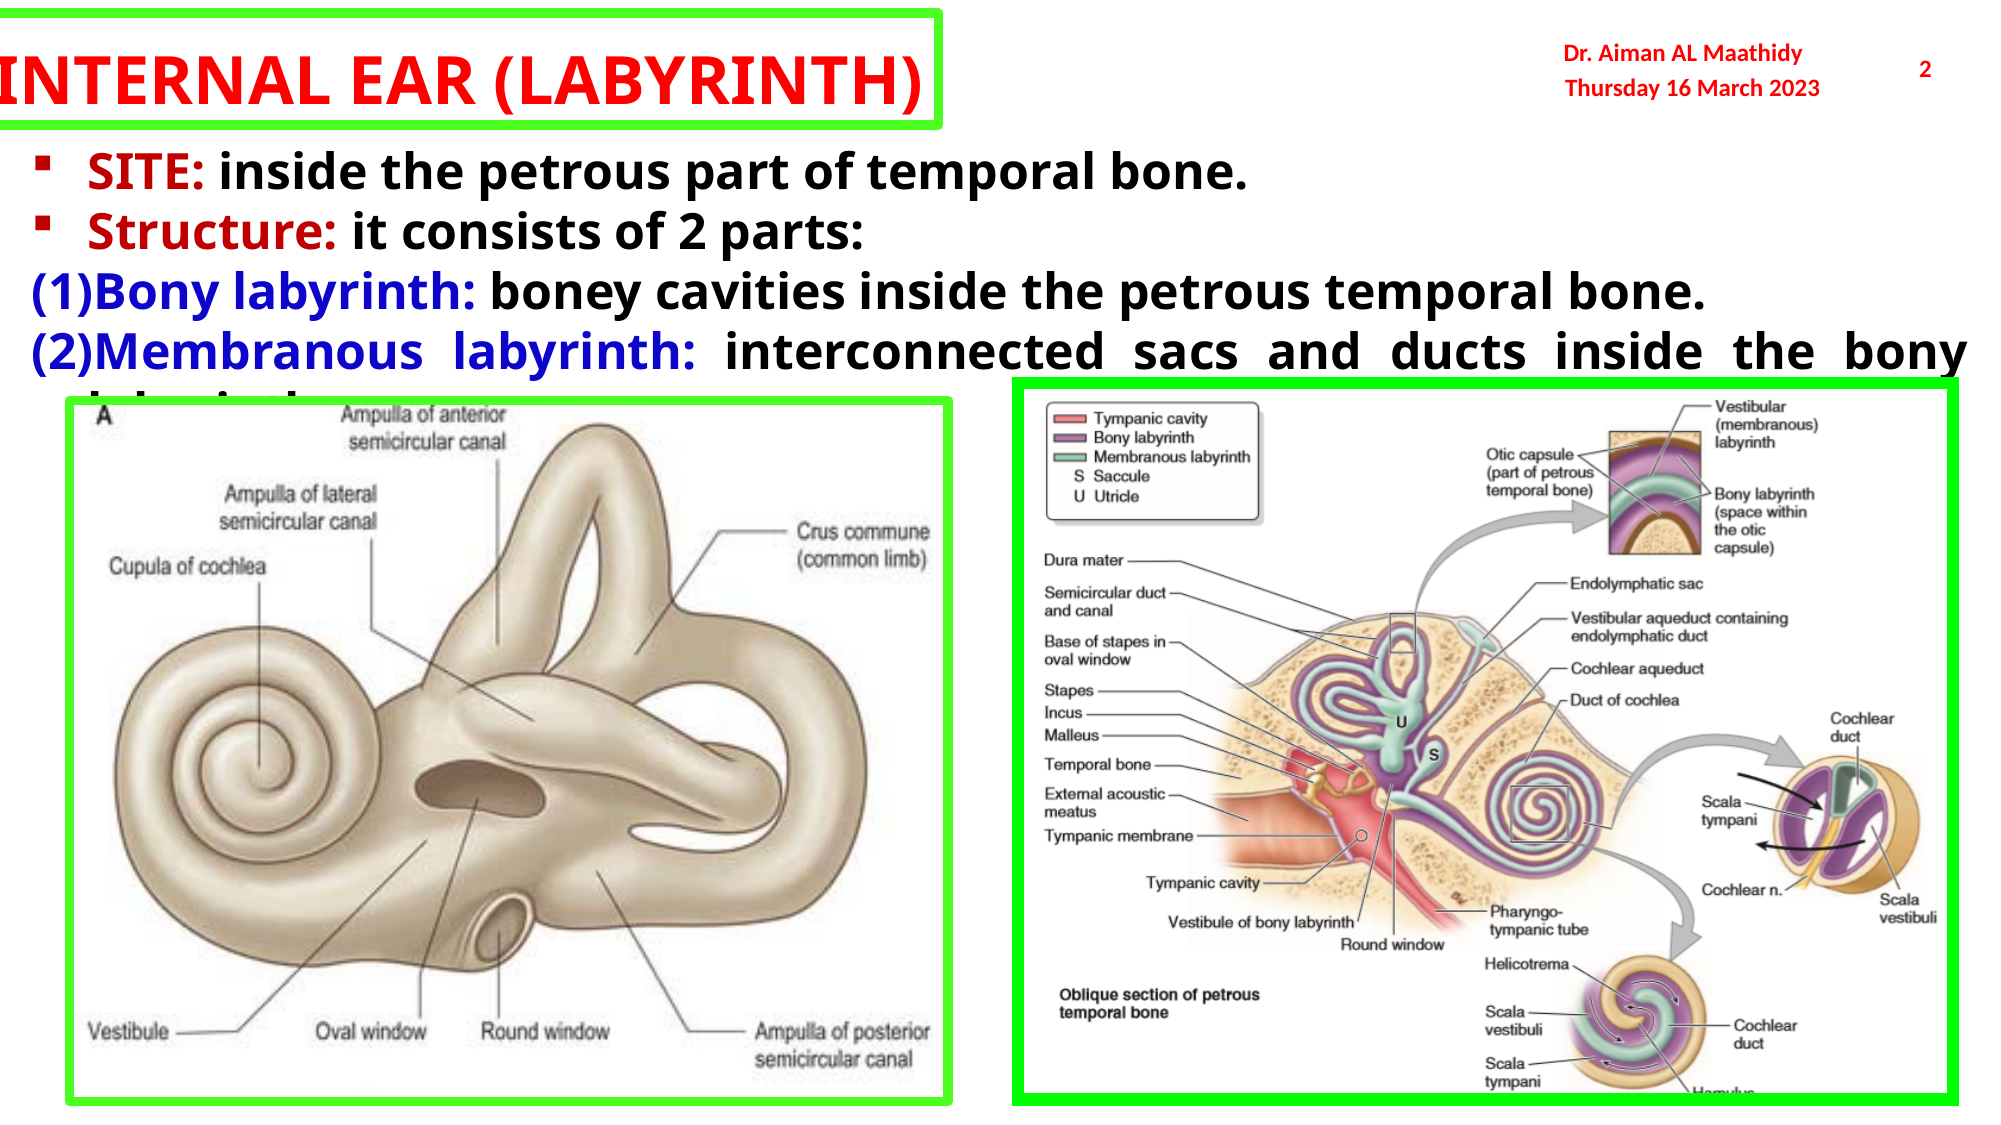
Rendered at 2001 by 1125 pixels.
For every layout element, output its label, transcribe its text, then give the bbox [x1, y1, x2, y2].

footer Dr. Aiman AL Maathidy [1345, 21, 2000, 82]
picture [1024, 389, 1947, 1094]
slide_number 2 [1496, 37, 1947, 98]
text_box SITE: inside the petrous part of temporal bone. Structure: it consists of 2 parts: Bony labyrinth: boney cavities inside the petrous temporal bone. Membranous labyrinth: interconnected sacs and ducts inside the bony labyrinth. [16, 131, 1984, 447]
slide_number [1550, 82, 2000, 116]
picture [73, 405, 944, 1097]
text_box INTERNAL EAR (LABYRINTH) [0, 12, 939, 126]
